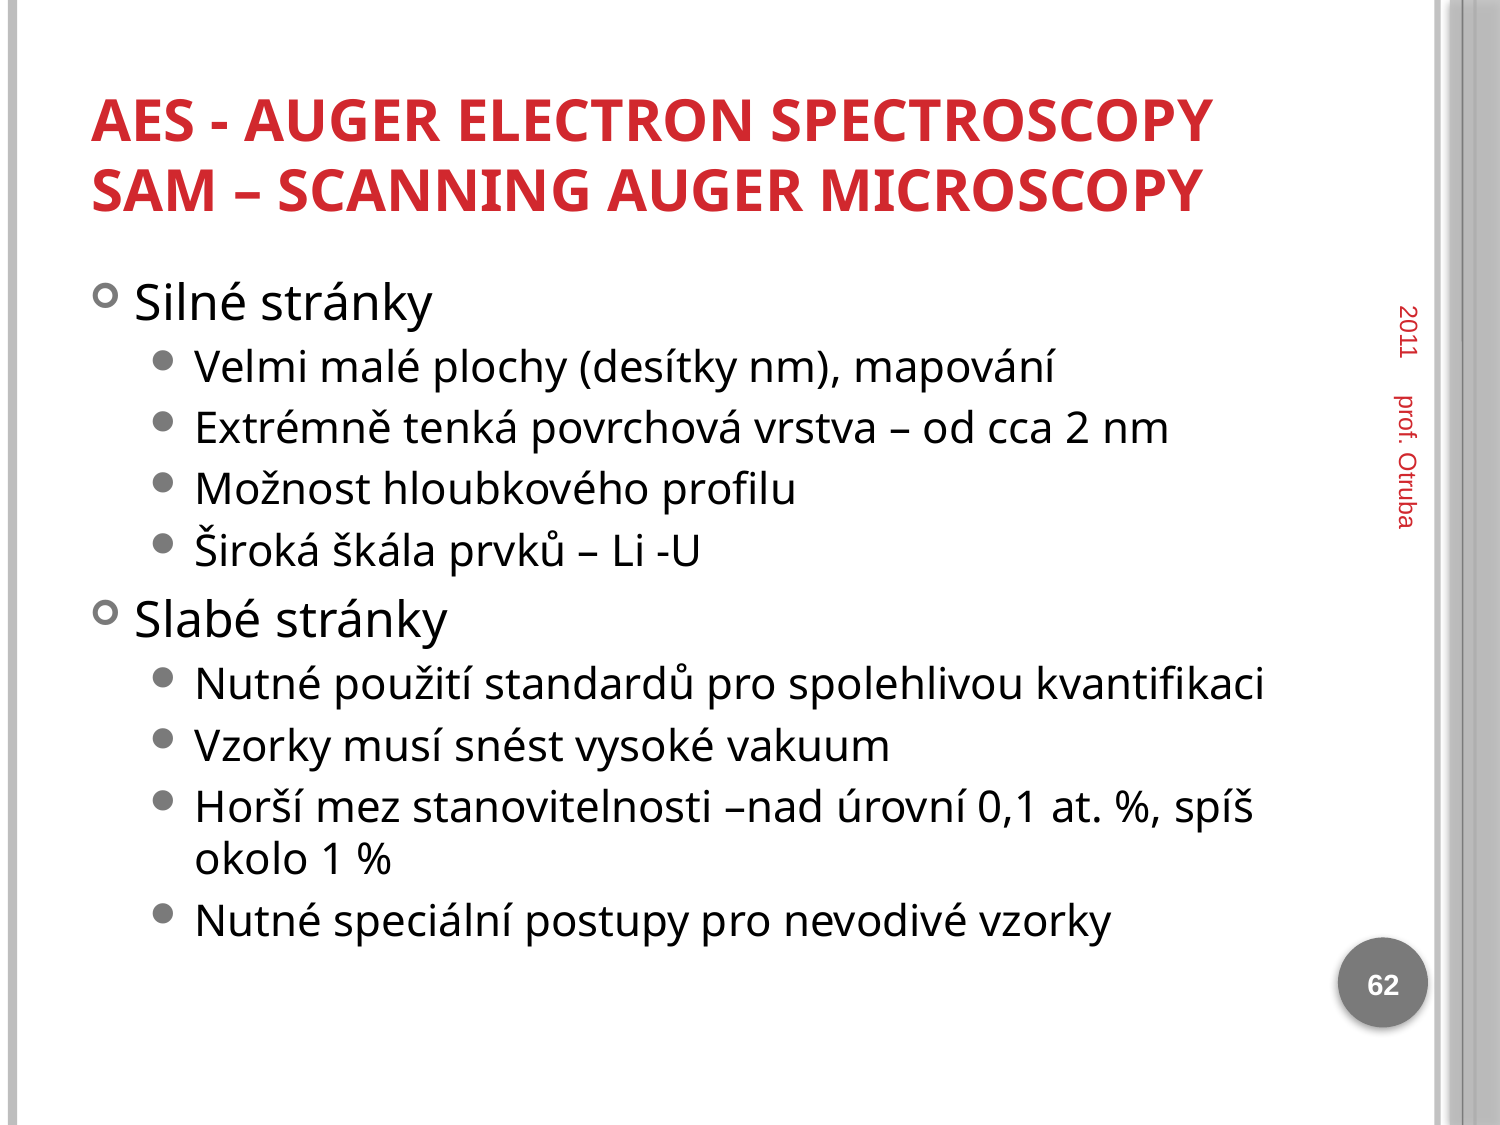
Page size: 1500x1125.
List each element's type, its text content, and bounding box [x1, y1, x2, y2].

footer prof. Otruba [1379, 380, 1440, 906]
list Silné stránky Velmi malé plochy (desítky nm), mapování Extrémně tenká povrchová vrstva – od cca 2 nm Možnost hloubkového profilu Široká škála prvků – Li -U Slabé stránky Nutné použití standardů pro spolehlivou kvantifikaci Vzorky musí snést vysoké vakuum Horší mez stanovitelnosti –nad úrovní 0,1 at. %, spíš okolo 1 % Nutné speciální postupy pro nevodivé vzorky [75, 262, 1300, 1062]
title AES - Auger electron spectroscopy SAM – scanning Auger microscopy [76, 42, 1302, 231]
slide_number 62 [1333, 940, 1434, 1027]
slide_number 2011 [1378, 43, 1442, 374]
